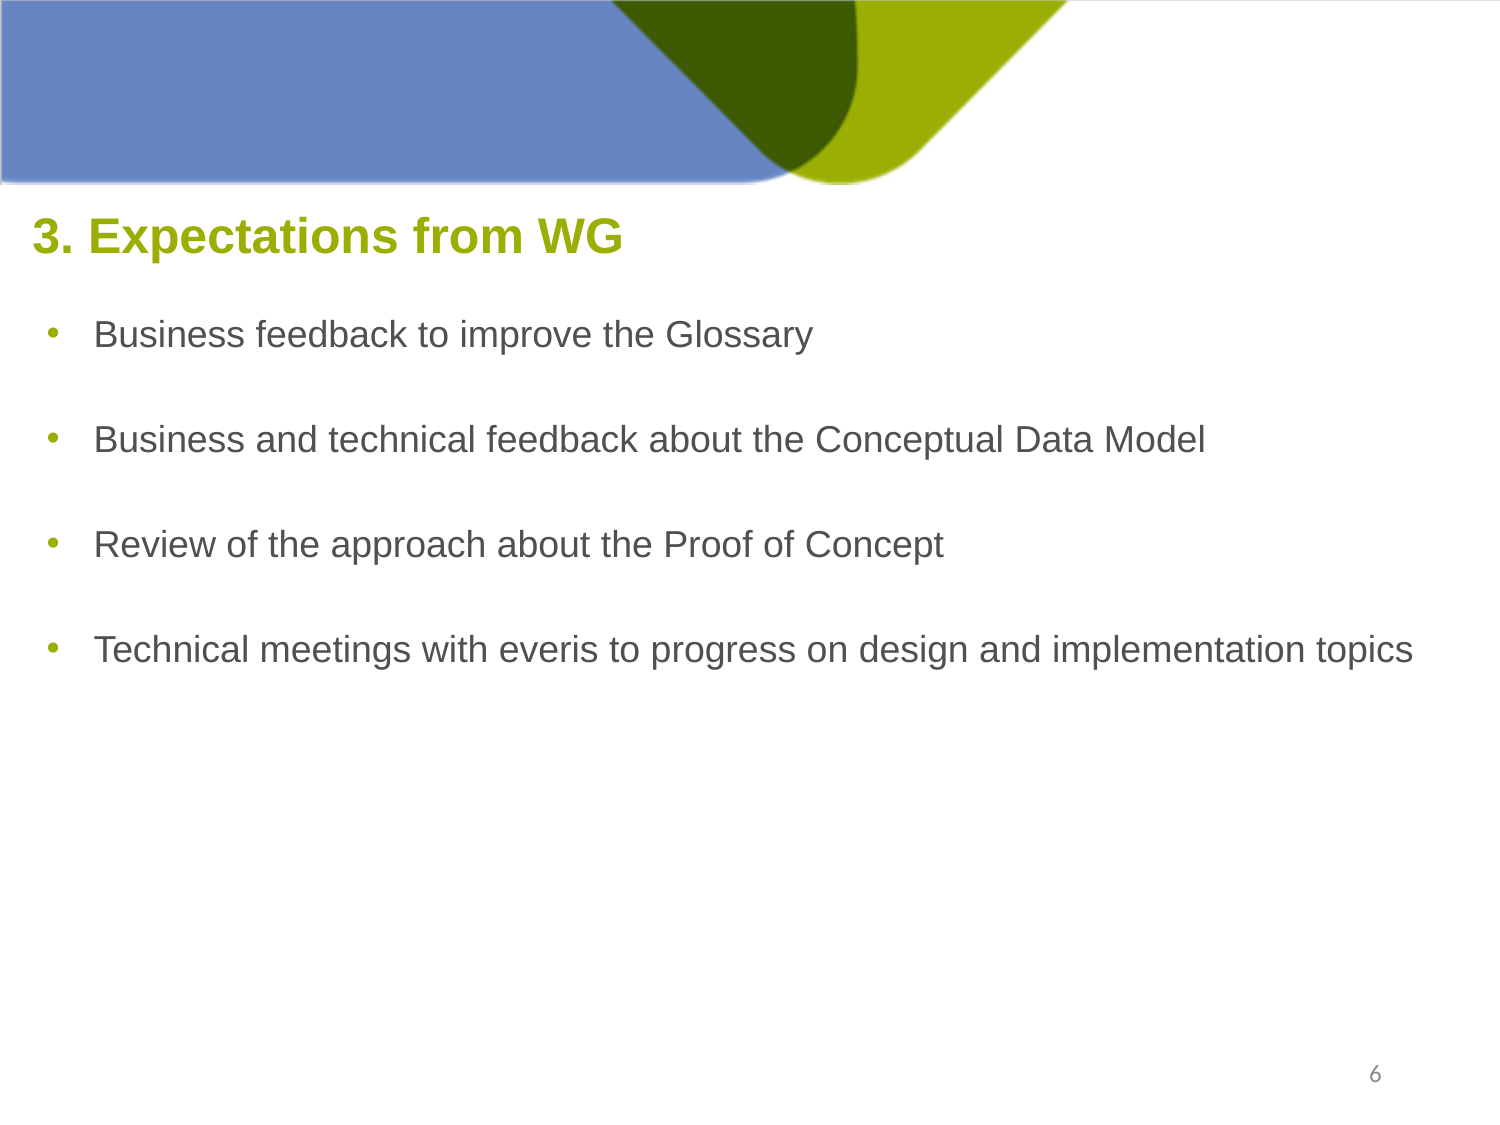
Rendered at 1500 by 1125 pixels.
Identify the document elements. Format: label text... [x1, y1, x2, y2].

text_box Business feedback to improve the Glossary Business and technical feedback about the Conceptual Data Model Review of the approach about the Proof of Concept Technical meetings with everis to progress on design and implementation topics [31, 302, 1459, 1103]
text_box 3. Expectations from WG [17, 196, 1376, 302]
picture [0, 0, 1500, 185]
